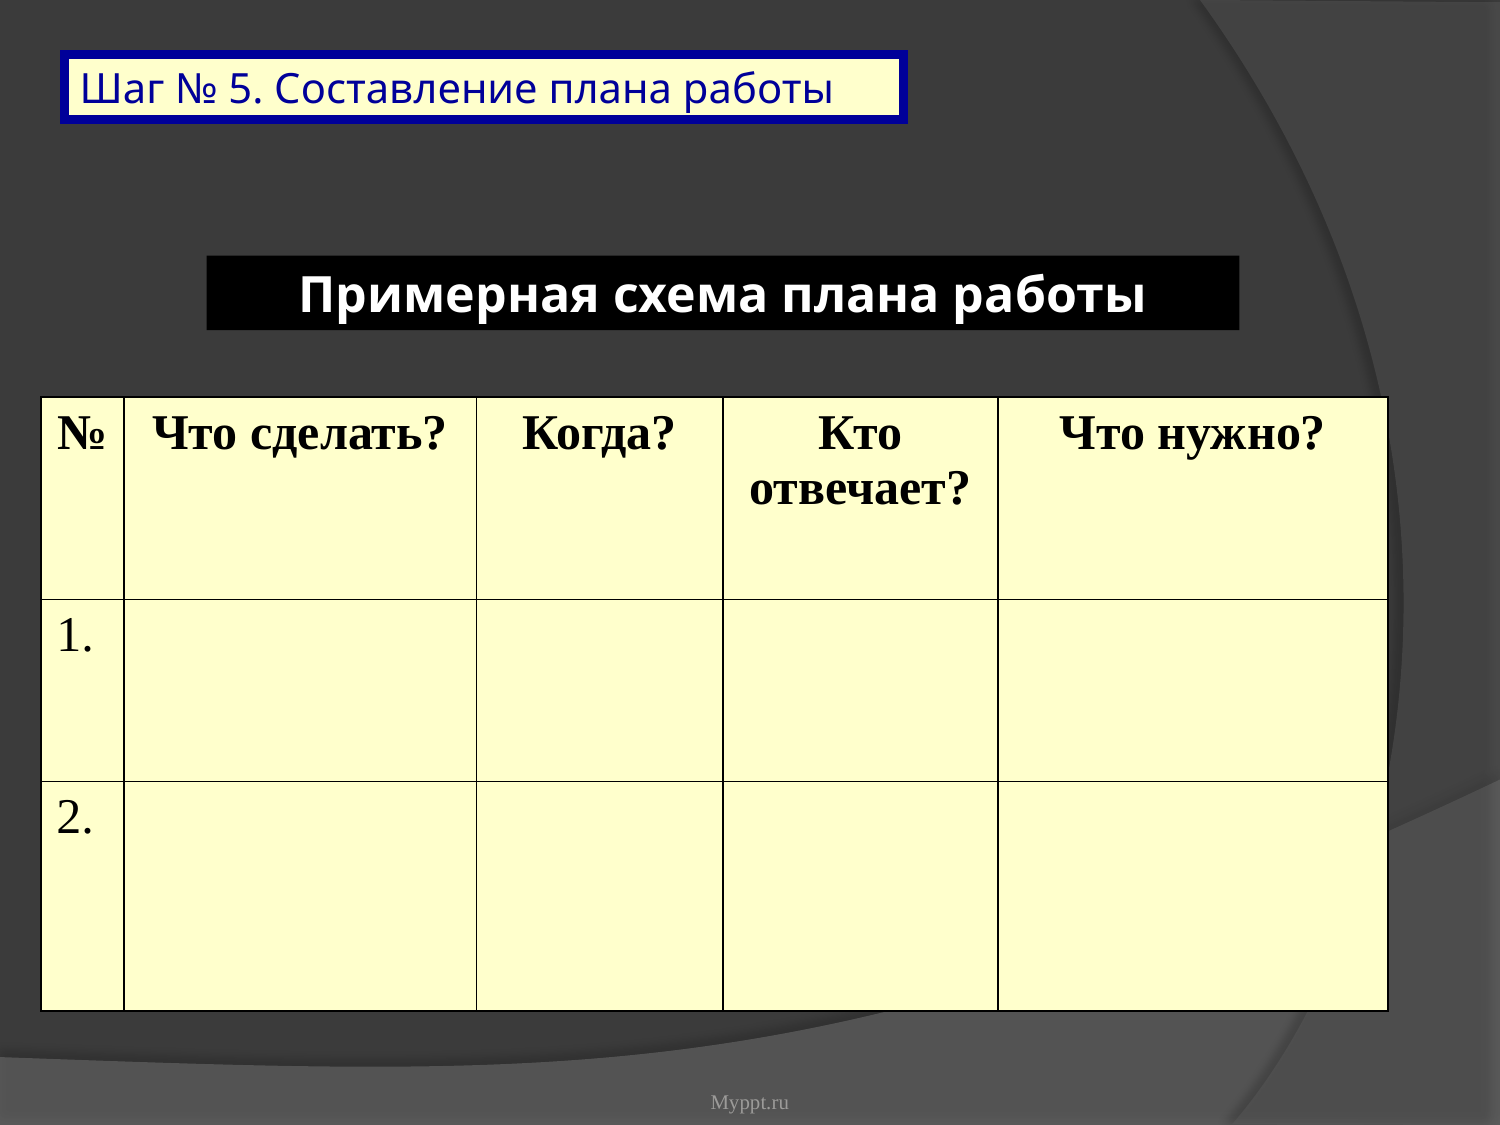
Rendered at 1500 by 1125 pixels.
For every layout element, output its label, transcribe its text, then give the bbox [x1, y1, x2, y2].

table_cell [724, 600, 997, 781]
table_cell 2. [42, 782, 123, 1010]
table_cell [125, 600, 476, 781]
table_cell [125, 782, 476, 1010]
table_cell [999, 782, 1387, 1010]
table_cell [477, 600, 722, 781]
text_box Шаг № 5. Составление плана работы [64, 54, 904, 120]
text_box Примерная схема плана работы [206, 255, 1240, 331]
table_cell 1. [42, 600, 123, 781]
table_header Когда? [477, 398, 722, 599]
table_cell [724, 782, 997, 1010]
table_cell [477, 782, 722, 1010]
table_header № [42, 398, 123, 599]
table_header Кто отвечает? [724, 398, 997, 599]
footer Myppt.ru [512, 1053, 988, 1114]
table_cell [999, 600, 1387, 781]
table_header Что сделать? [125, 398, 476, 599]
table_header Что нужно? [999, 398, 1387, 599]
